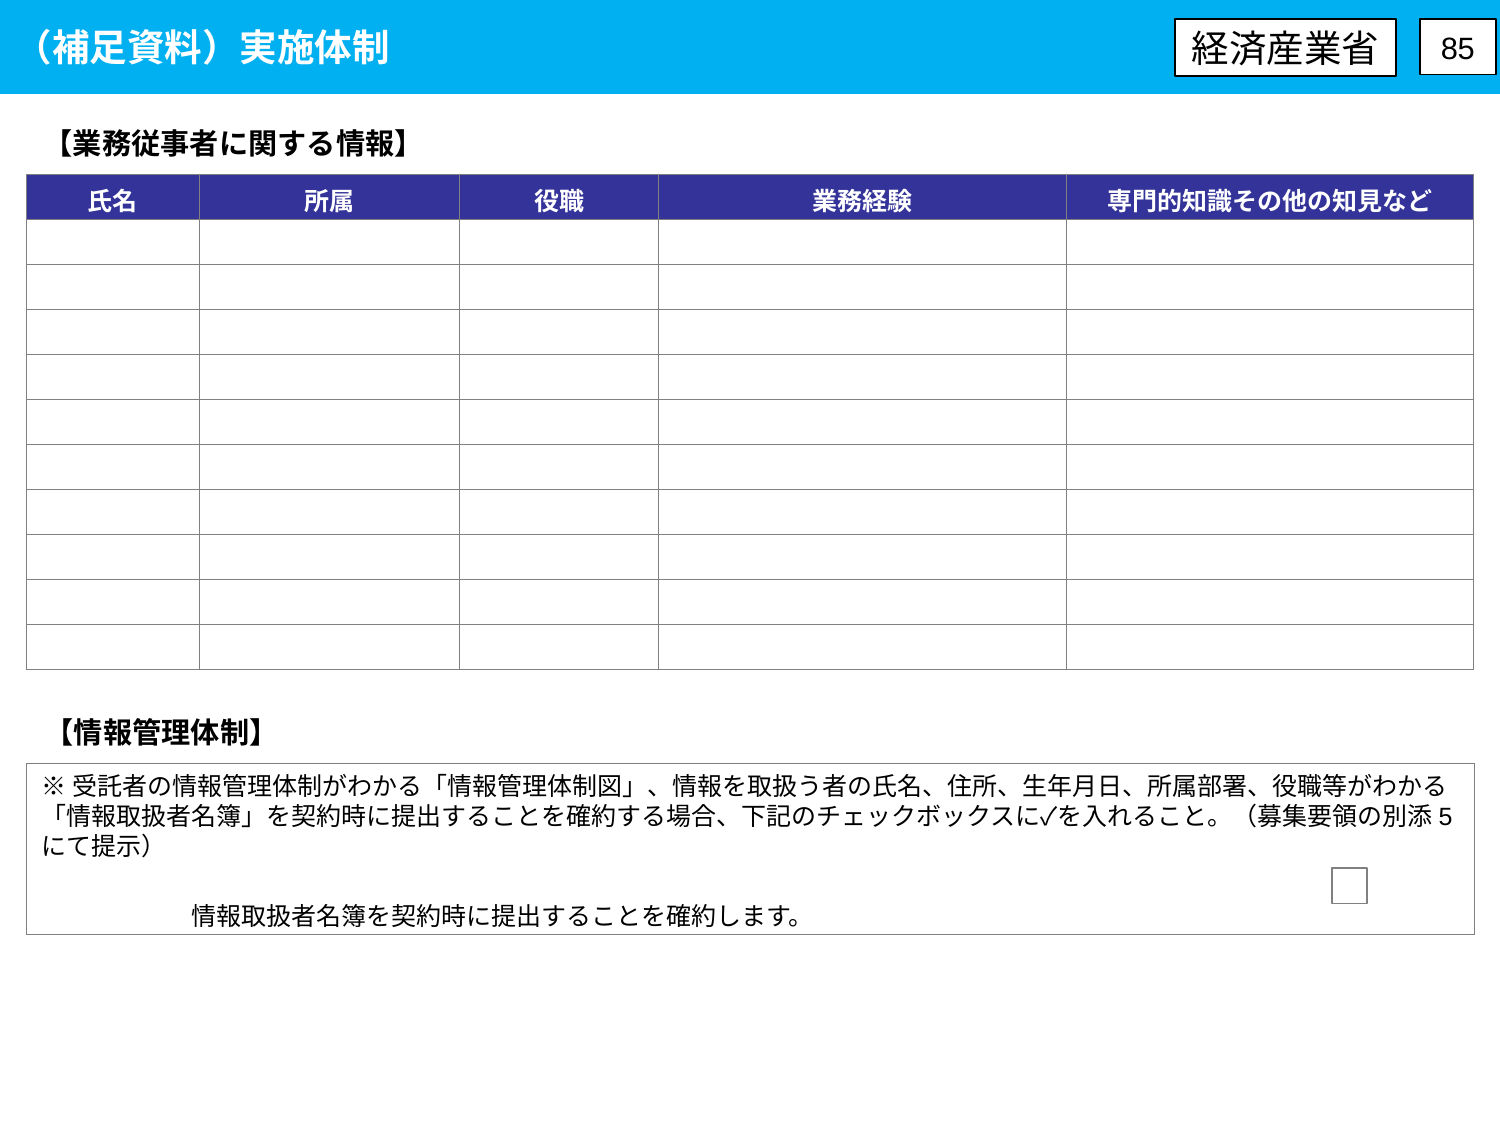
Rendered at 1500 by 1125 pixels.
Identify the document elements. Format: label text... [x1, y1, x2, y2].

table_cell [460, 625, 658, 669]
table_cell [1067, 625, 1473, 669]
table_cell [1067, 580, 1473, 624]
table_cell [1067, 310, 1473, 354]
table_header 専門的知識その他の知見など [1067, 175, 1473, 219]
table_cell [1067, 445, 1473, 489]
table_cell [460, 580, 658, 624]
table_cell [659, 355, 1066, 399]
text_box 【情報管理体制】 [29, 706, 1244, 757]
table_cell [1067, 490, 1473, 534]
table_cell [27, 580, 199, 624]
table_cell [460, 490, 658, 534]
table_cell [27, 445, 199, 489]
table_cell [200, 220, 459, 264]
text_box 85 [1418, 17, 1498, 77]
table_cell [460, 265, 658, 309]
table_cell [27, 625, 199, 669]
table_cell [460, 310, 658, 354]
table_cell [659, 580, 1066, 624]
table_cell [27, 400, 199, 444]
table_cell [1067, 220, 1473, 264]
table_header 所属 [200, 175, 459, 219]
table_cell [27, 310, 199, 354]
table_cell [460, 355, 658, 399]
table_cell [200, 265, 459, 309]
table_cell [659, 400, 1066, 444]
table_cell [460, 220, 658, 264]
table_header 氏名 [27, 175, 199, 219]
table_cell [659, 265, 1066, 309]
table_cell [659, 535, 1066, 579]
text_box [1330, 866, 1369, 906]
table_cell [200, 490, 459, 534]
text_box 経済産業省 [1173, 17, 1398, 78]
text_box （補足資料）実施体制 [0, 0, 1500, 94]
table_cell [27, 490, 199, 534]
table_cell [1067, 265, 1473, 309]
table_cell [200, 355, 459, 399]
table_cell [200, 310, 459, 354]
table_cell [1067, 355, 1473, 399]
table_cell [659, 310, 1066, 354]
table_cell [200, 580, 459, 624]
table_cell [659, 625, 1066, 669]
table_header 役職 [460, 175, 658, 219]
table_cell [27, 220, 199, 264]
text_box ※受託者の情報管理体制がわかる「情報管理体制図」、情報を取扱う者の氏名、住所、生年月日、所属部署、役職等がわかる「情報取扱者名簿」を契約時に提出することを確約する場合、下記のチェックボックスに✓を入れること。（募集要領の別添5にて提示） 情報取扱者名簿を契約時に提出することを確約します。 [26, 763, 1475, 935]
table_cell [200, 445, 459, 489]
table_header 業務経験 [659, 175, 1066, 219]
table_cell [27, 535, 199, 579]
table_cell [200, 625, 459, 669]
table_cell [1067, 400, 1473, 444]
table_cell [659, 490, 1066, 534]
text_box 【業務従事者に関する情報】 [28, 117, 1070, 168]
table_cell [460, 400, 658, 444]
table_cell [200, 400, 459, 444]
table_cell [659, 445, 1066, 489]
table_cell [1067, 535, 1473, 579]
table_cell [659, 220, 1066, 264]
table_cell [460, 535, 658, 579]
table_cell [27, 355, 199, 399]
table_cell [27, 265, 199, 309]
table_cell [460, 445, 658, 489]
table_cell [200, 535, 459, 579]
